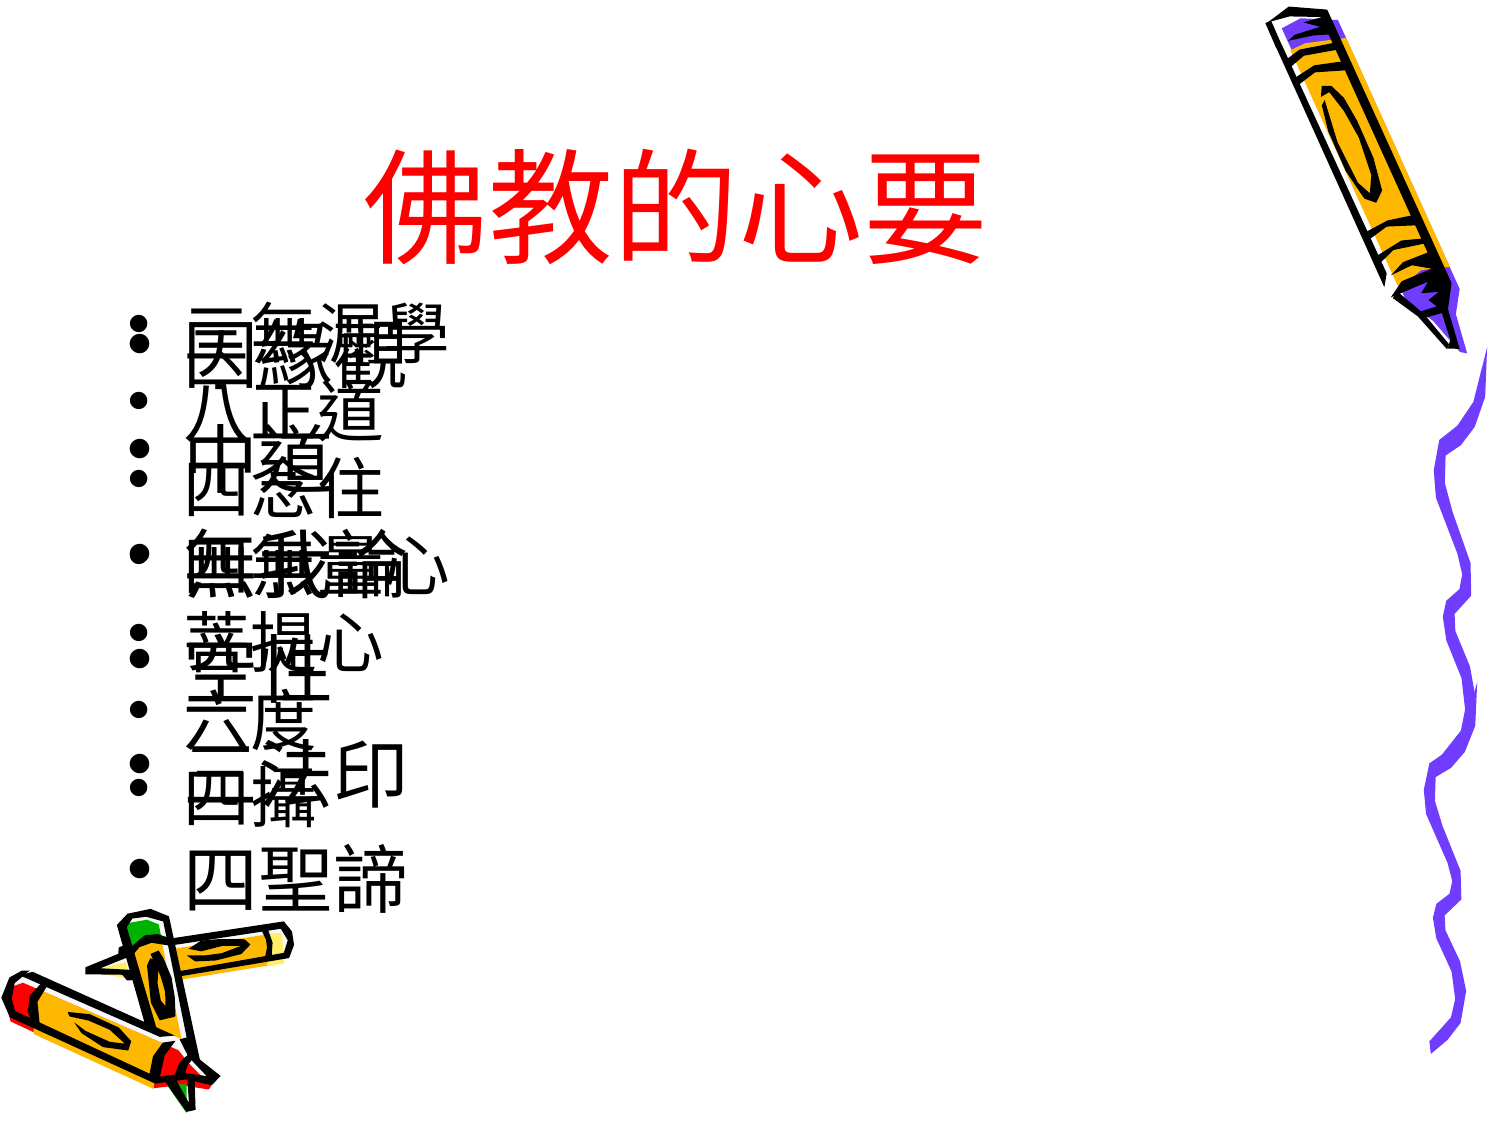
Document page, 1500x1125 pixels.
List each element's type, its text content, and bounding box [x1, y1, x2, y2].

list 三無漏學 八正道 四念住 四無量心 菩提心 六度 四攝 [112, 299, 1375, 900]
title 佛教的心要 [112, 24, 1240, 288]
